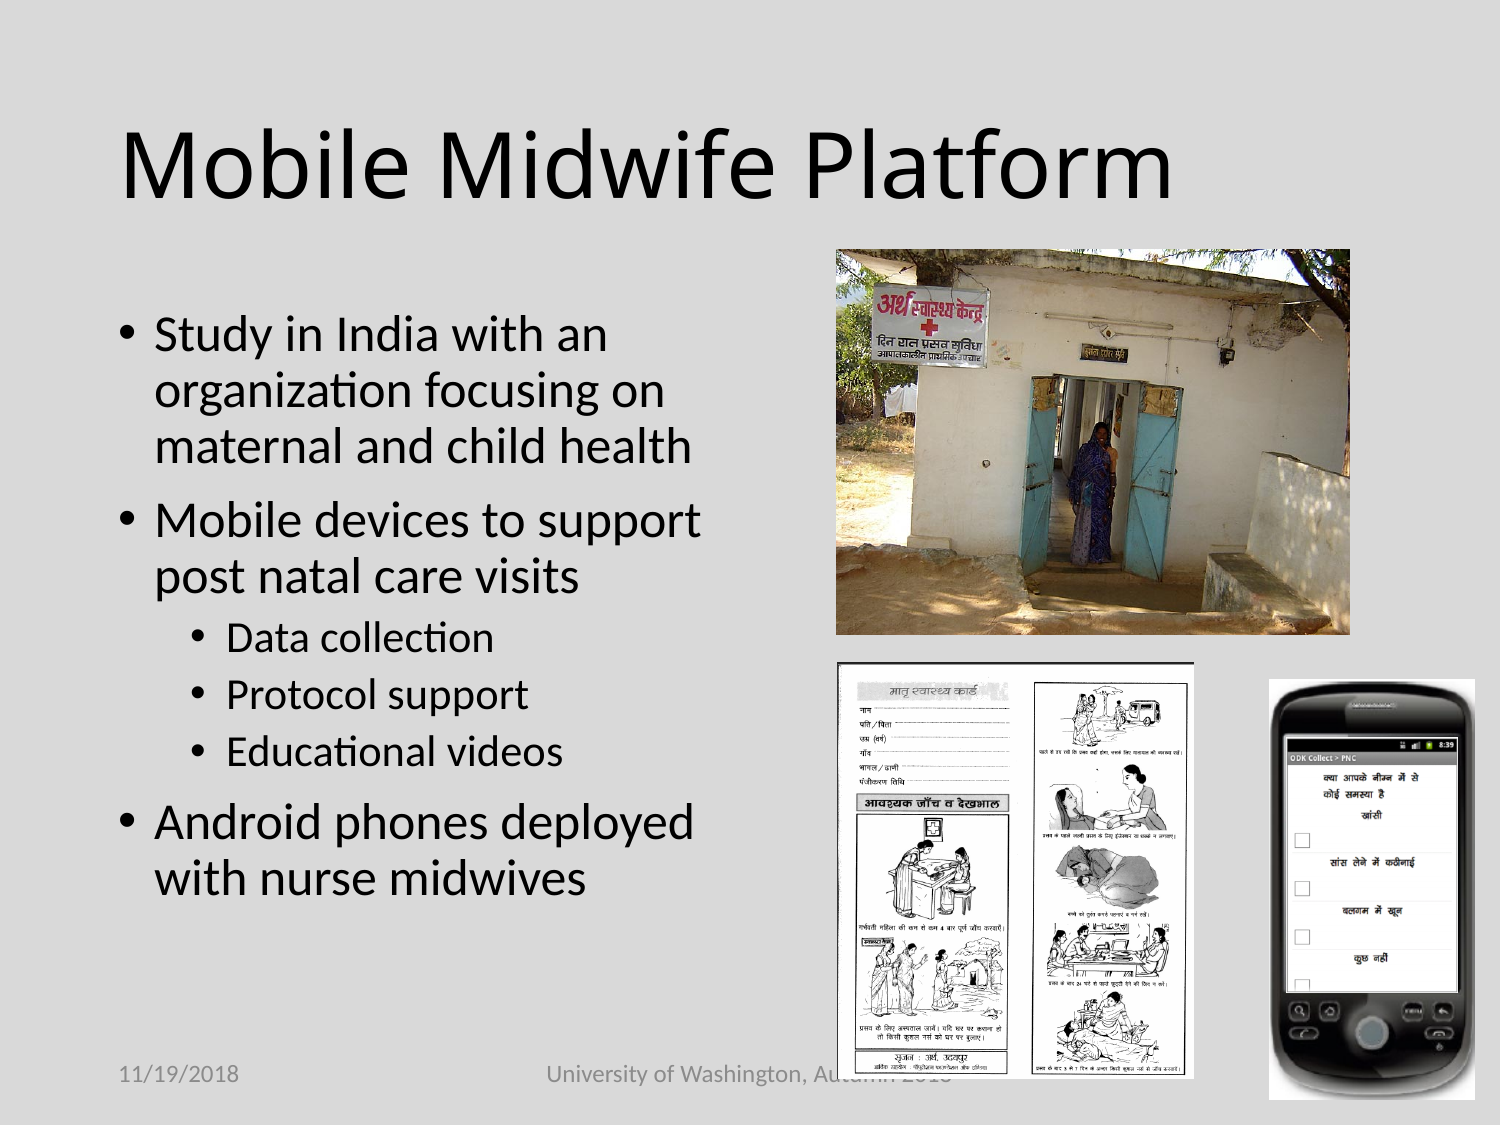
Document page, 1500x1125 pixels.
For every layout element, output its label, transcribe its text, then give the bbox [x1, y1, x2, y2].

picture [1269, 679, 1475, 1100]
title Mobile Midwife Platform [103, 59, 1397, 278]
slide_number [103, 1042, 441, 1103]
slide_number 5 [1059, 1042, 1397, 1103]
picture [836, 249, 1350, 635]
picture [837, 662, 1194, 1079]
list Study in India with an organization focusing on maternal and child health Mobile devices to support post natal care visits Data collection Protocol support Educational videos Android phones deployed with nurse midwives [103, 299, 741, 1014]
footer University of Washington, Autumn 2018 [496, 1042, 1004, 1103]
